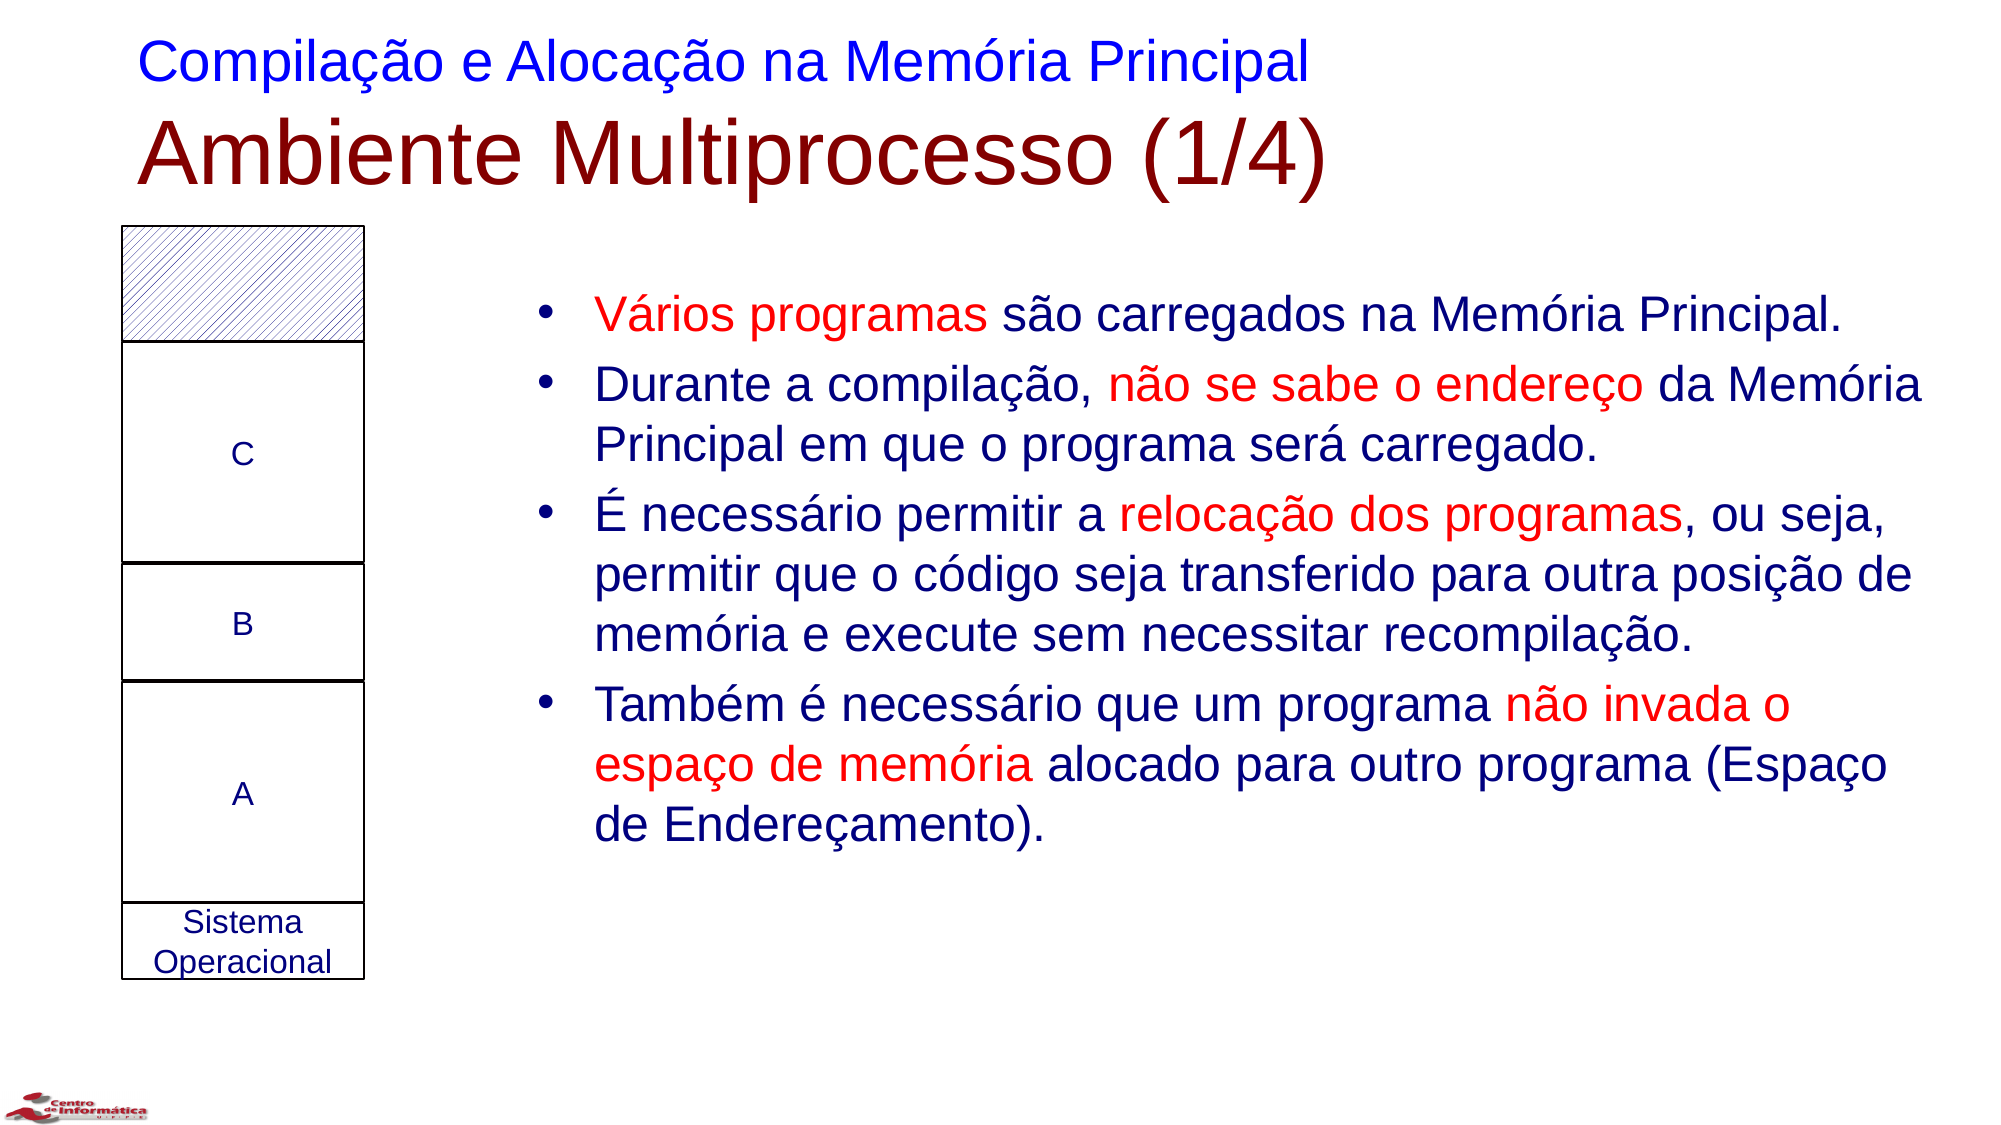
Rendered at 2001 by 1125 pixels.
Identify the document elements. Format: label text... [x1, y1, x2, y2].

list Vários programas são carregados na Memória Principal. Durante a compilação, não se sabe o endereço da Memória Principal em que o programa será carregado. É necessário permitir a relocação dos programas, ou seja, permitir que o código seja transferido para outra posição de memória e execute sem necessitar recompilação. Também é necessário que um programa não invada o espaço de memória alocado para outro programa (Espaço de Endereçamento). [522, 273, 1963, 1002]
text_box C [121, 342, 364, 563]
text_box Sistema Operacional [121, 902, 364, 979]
text_box Compilação e Alocação na Memória Principal Ambiente Multiprocesso (1/4) [121, 15, 2000, 194]
picture [0, 1091, 150, 1125]
text_box [121, 225, 364, 342]
text_box B [121, 564, 364, 680]
text_box A [121, 681, 364, 902]
